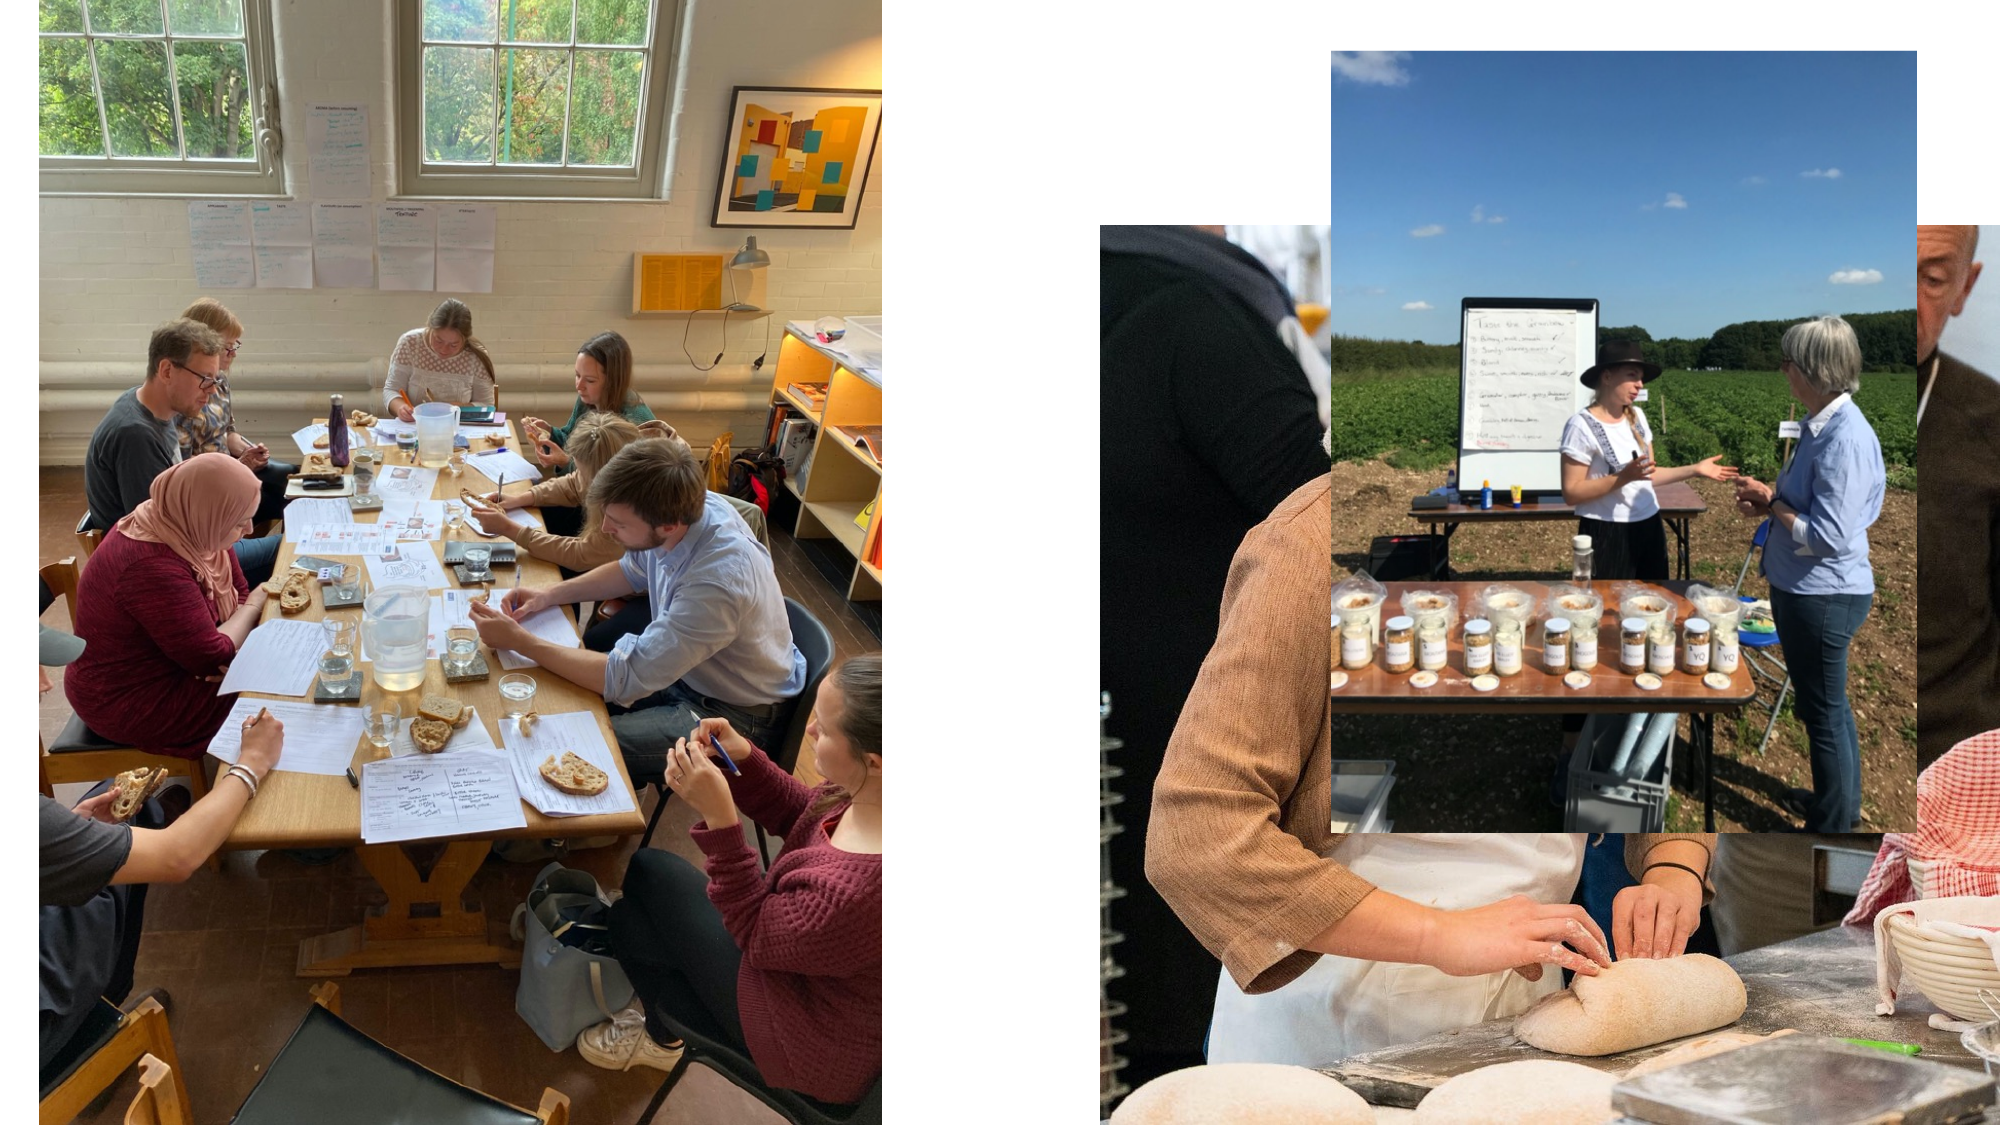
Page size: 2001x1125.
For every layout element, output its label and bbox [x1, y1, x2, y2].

picture [1331, 52, 1917, 147]
picture [1100, 225, 2000, 1125]
list [1232, 147, 2000, 735]
picture [0, 1, 1023, 1124]
